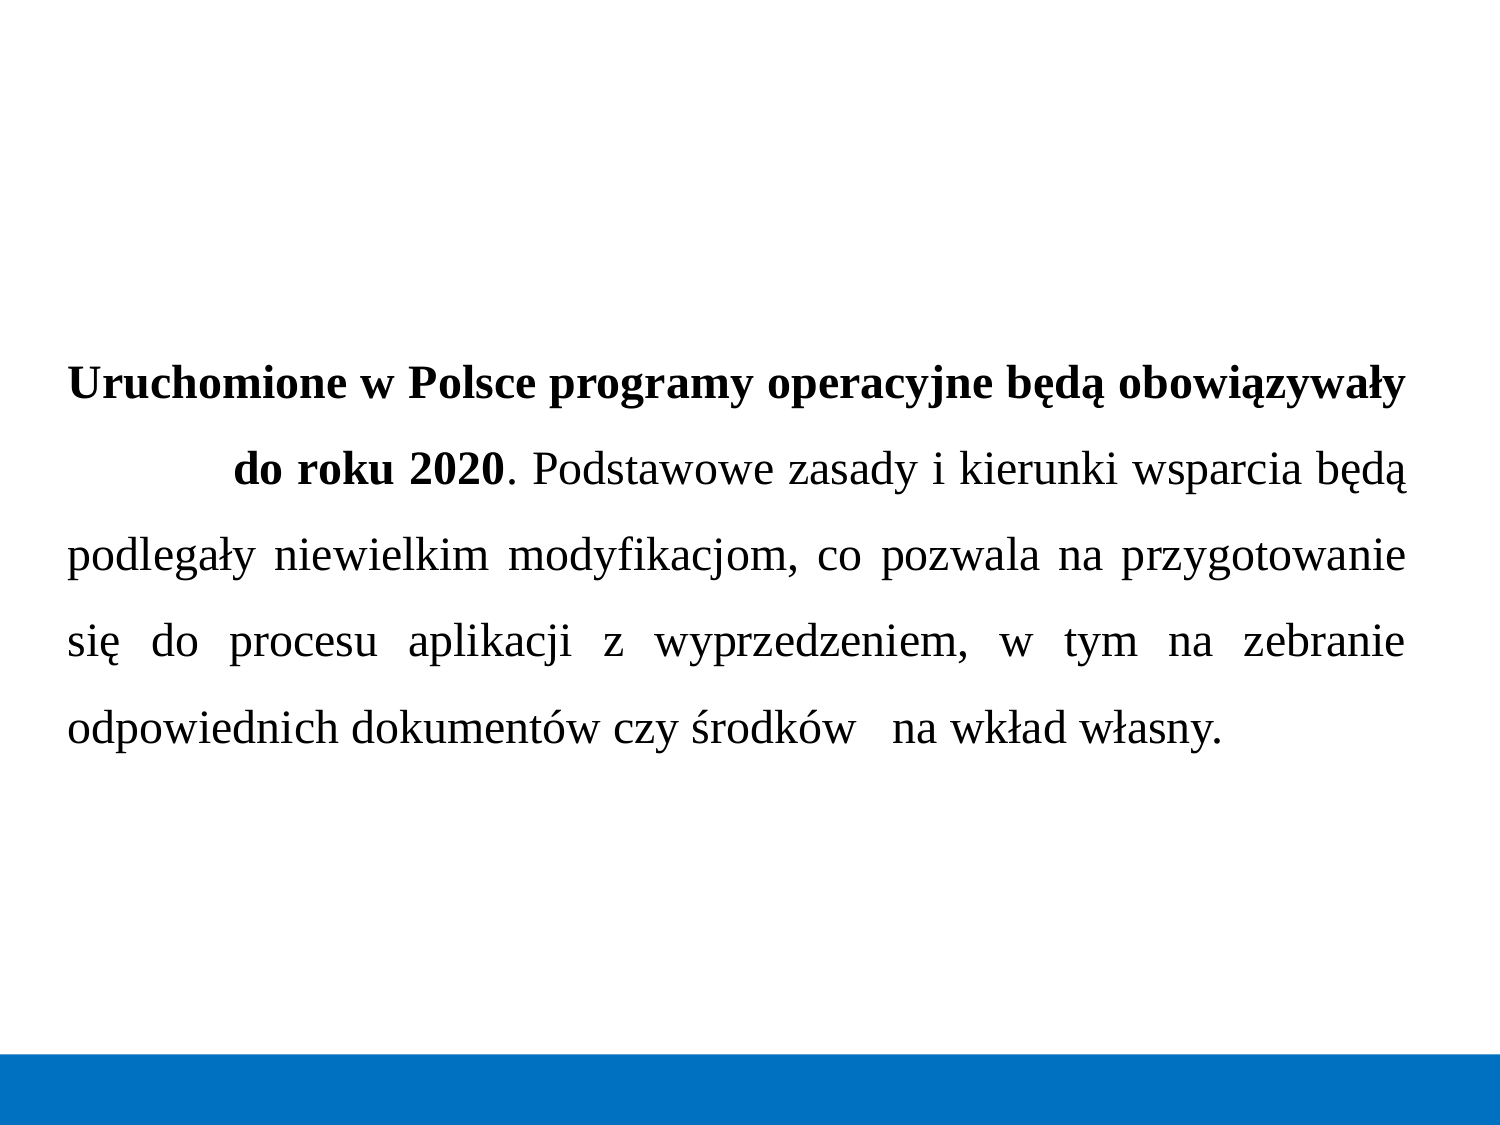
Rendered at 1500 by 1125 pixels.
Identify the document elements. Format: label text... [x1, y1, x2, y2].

text_box Uruchomione w Polsce programy operacyjne będą obowiązywały do roku 2020. Podstawowe zasady i kierunki wsparcia będą podlegały niewielkim modyfikacjom, co pozwala na przygotowanie się do procesu aplikacji z wyprzedzeniem, w tym na zebranie odpowiednich dokumentów czy środków na wkład własny. [53, 314, 1424, 732]
text_box [0, 1054, 1500, 1125]
